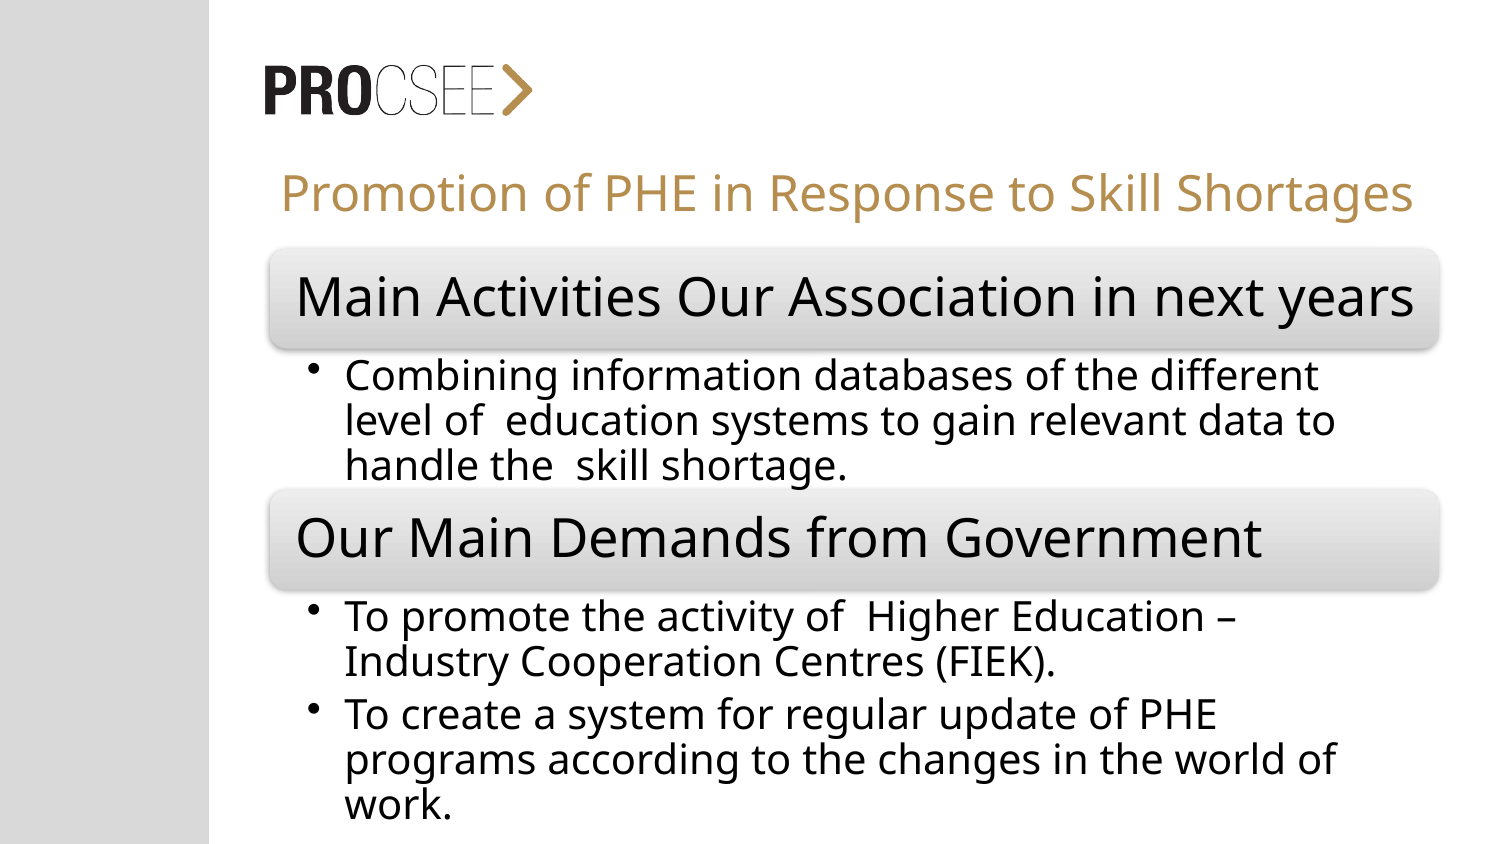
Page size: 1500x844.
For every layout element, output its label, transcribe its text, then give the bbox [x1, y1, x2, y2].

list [269, 244, 1440, 789]
title Promotion of PHE in Response to Skill Shortages [265, 147, 1436, 236]
picture [265, 64, 533, 116]
